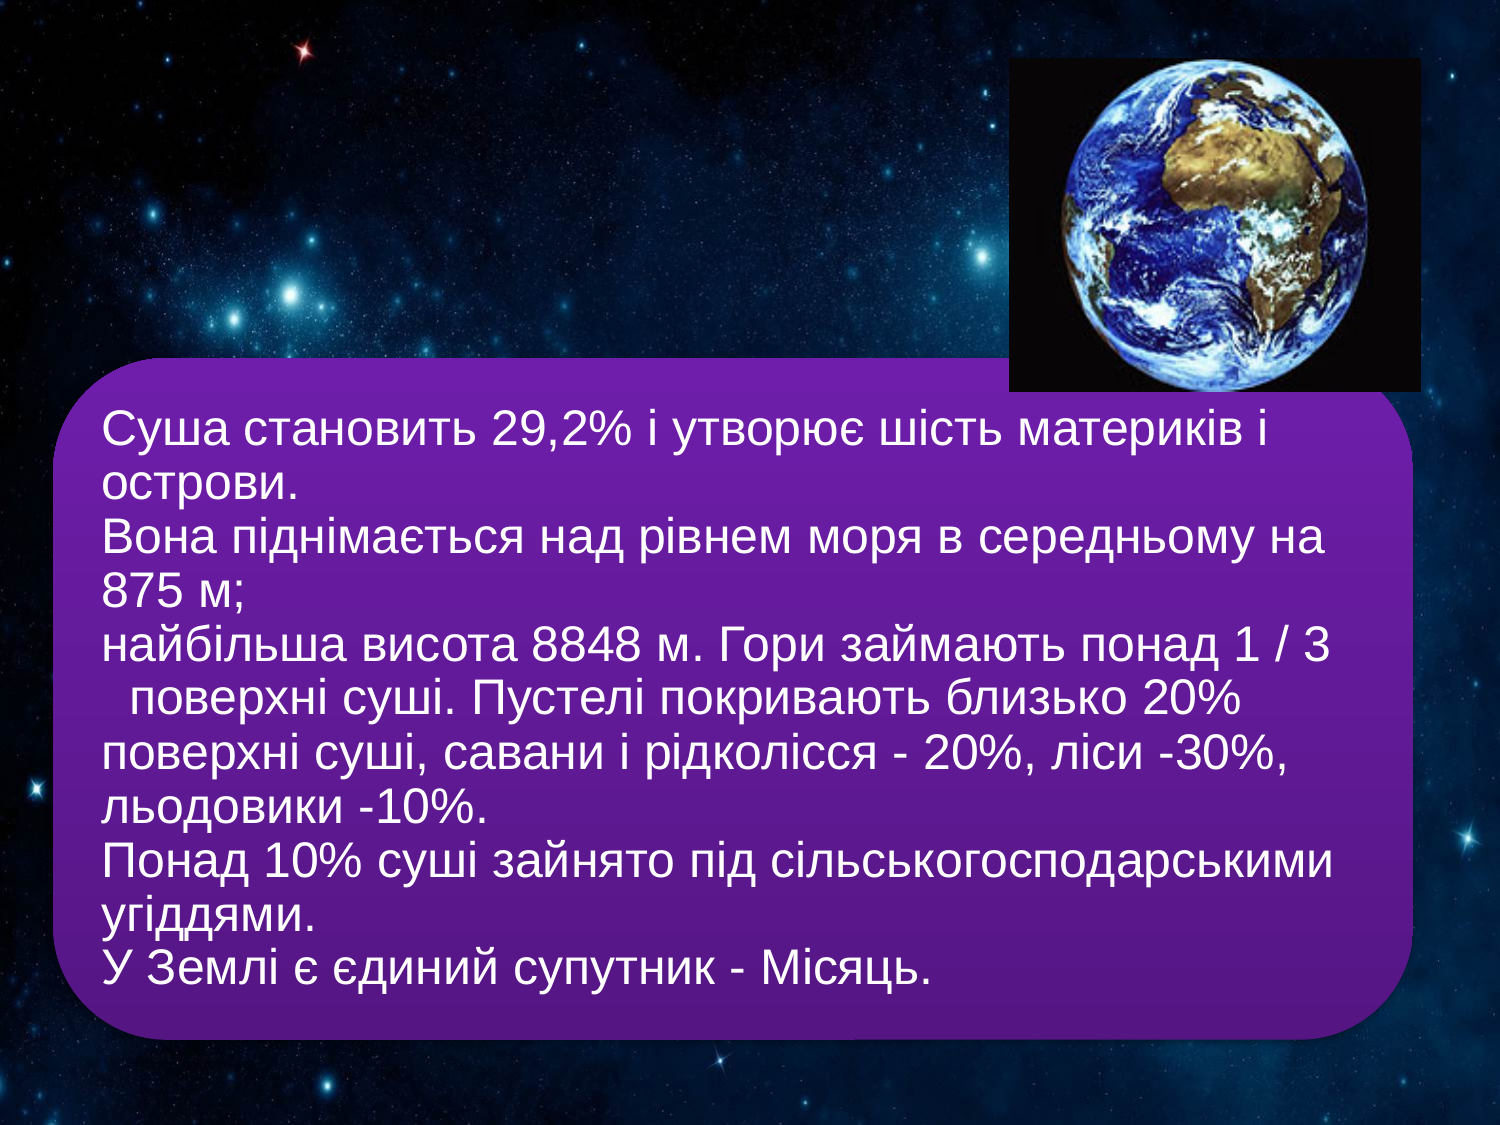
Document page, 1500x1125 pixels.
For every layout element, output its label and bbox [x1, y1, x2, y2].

picture [0, 0, 1500, 1125]
list [52, 326, 1414, 1072]
